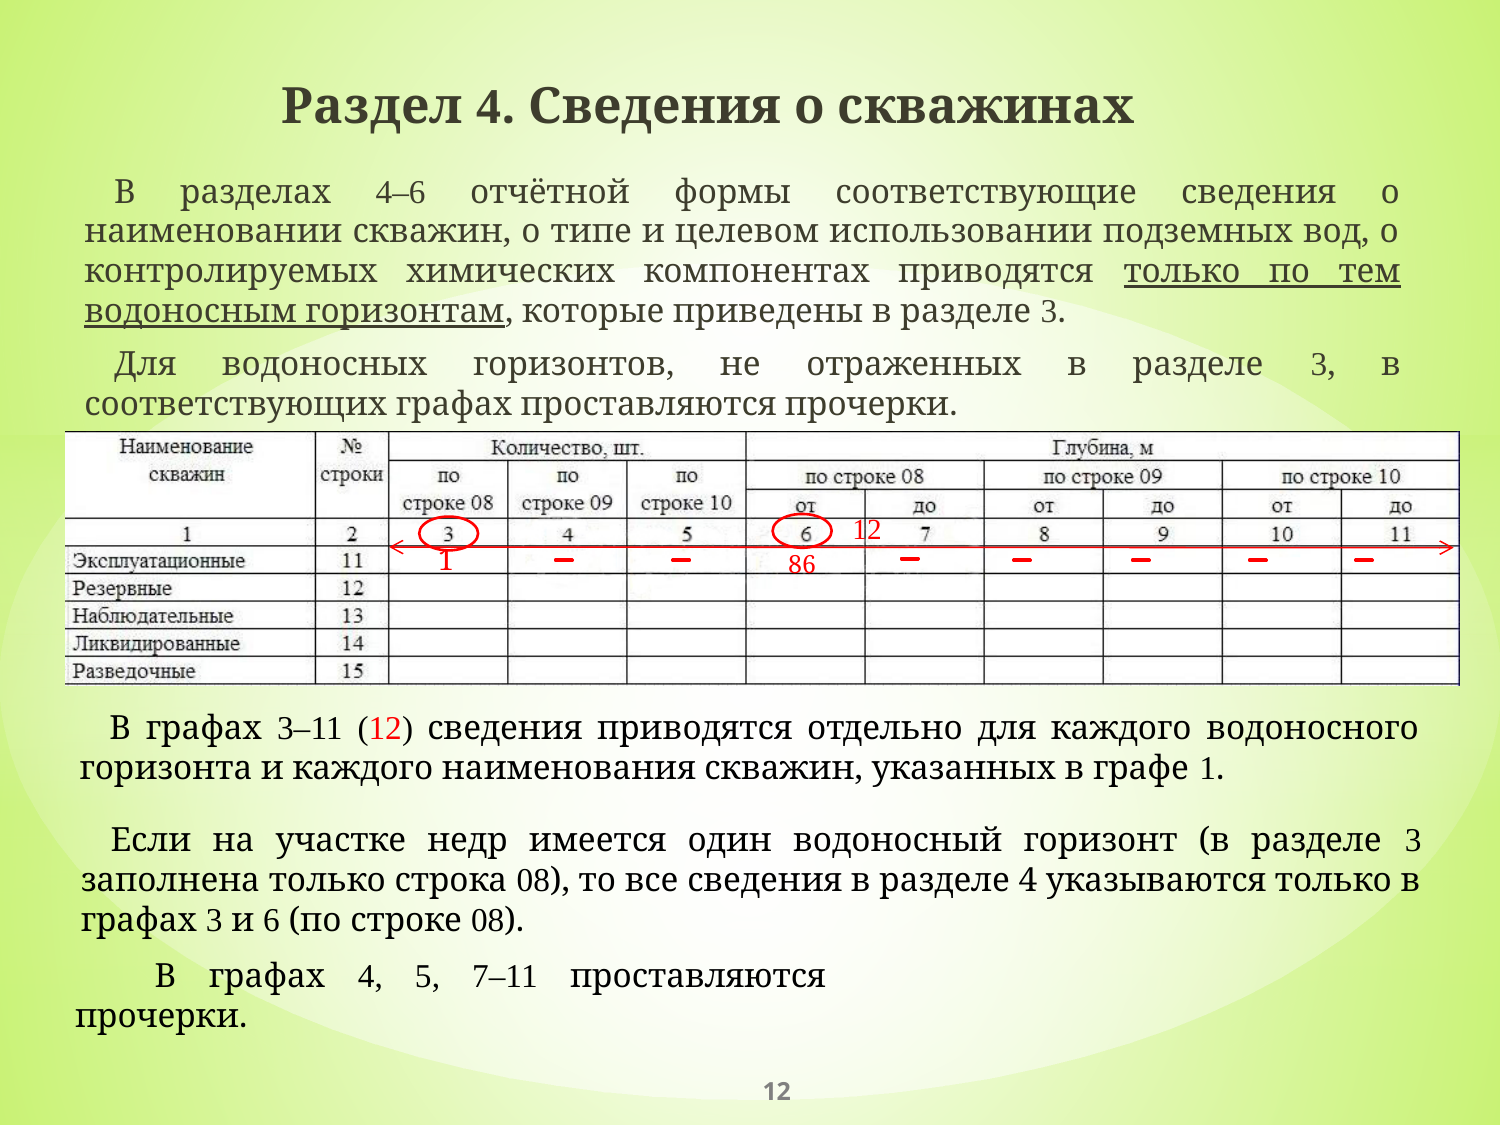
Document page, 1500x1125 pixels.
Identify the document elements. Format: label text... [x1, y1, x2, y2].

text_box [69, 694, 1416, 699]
text_box В графах 3–11 (12) сведения приводятся отдельно для каждого водоносного горизонта и каждого наименования скважин, указанных в графе 1. [64, 699, 1436, 839]
picture [65, 431, 1460, 686]
text_box В разделах 4–6 отчётной формы соответствующие сведения о наименовании скважин, о типе и целевом использовании подземных вод, о контролируемых химических компонентах приводятся только по тем водоносным горизонтам, которые приведены в разделе 3. Для водоносных горизонтов, не отраженных в разделе 3, в соответствующих графах проставляются прочерки. [69, 162, 1416, 430]
text_box В разделах 4–6 отчётной формы соответствующие сведения о наименовании скважин, о типе и целевом использовании подземных вод, о контролируемых химических компонентах приводятся только по тем водоносным горизонтам, которые приведены в разделе 3. Для водоносных горизонтов, не отраженных в разделе 3, в соответствующих графах проставляются прочерки. [69, 945, 1416, 1084]
slide_number 12 [626, 1062, 927, 1123]
text_box В графах 4, 5, 7–11 проставляются прочерки. [60, 946, 841, 1047]
text_box Если на участке недр имеется один водоносный горизонт (в разделе 3 заполнена только строка 08), то все сведения в разделе 4 указываются только в графах 3 и 6 (по строке 08). [66, 810, 1437, 945]
list Раздел 4. Сведения о скважинах [218, 66, 1198, 162]
